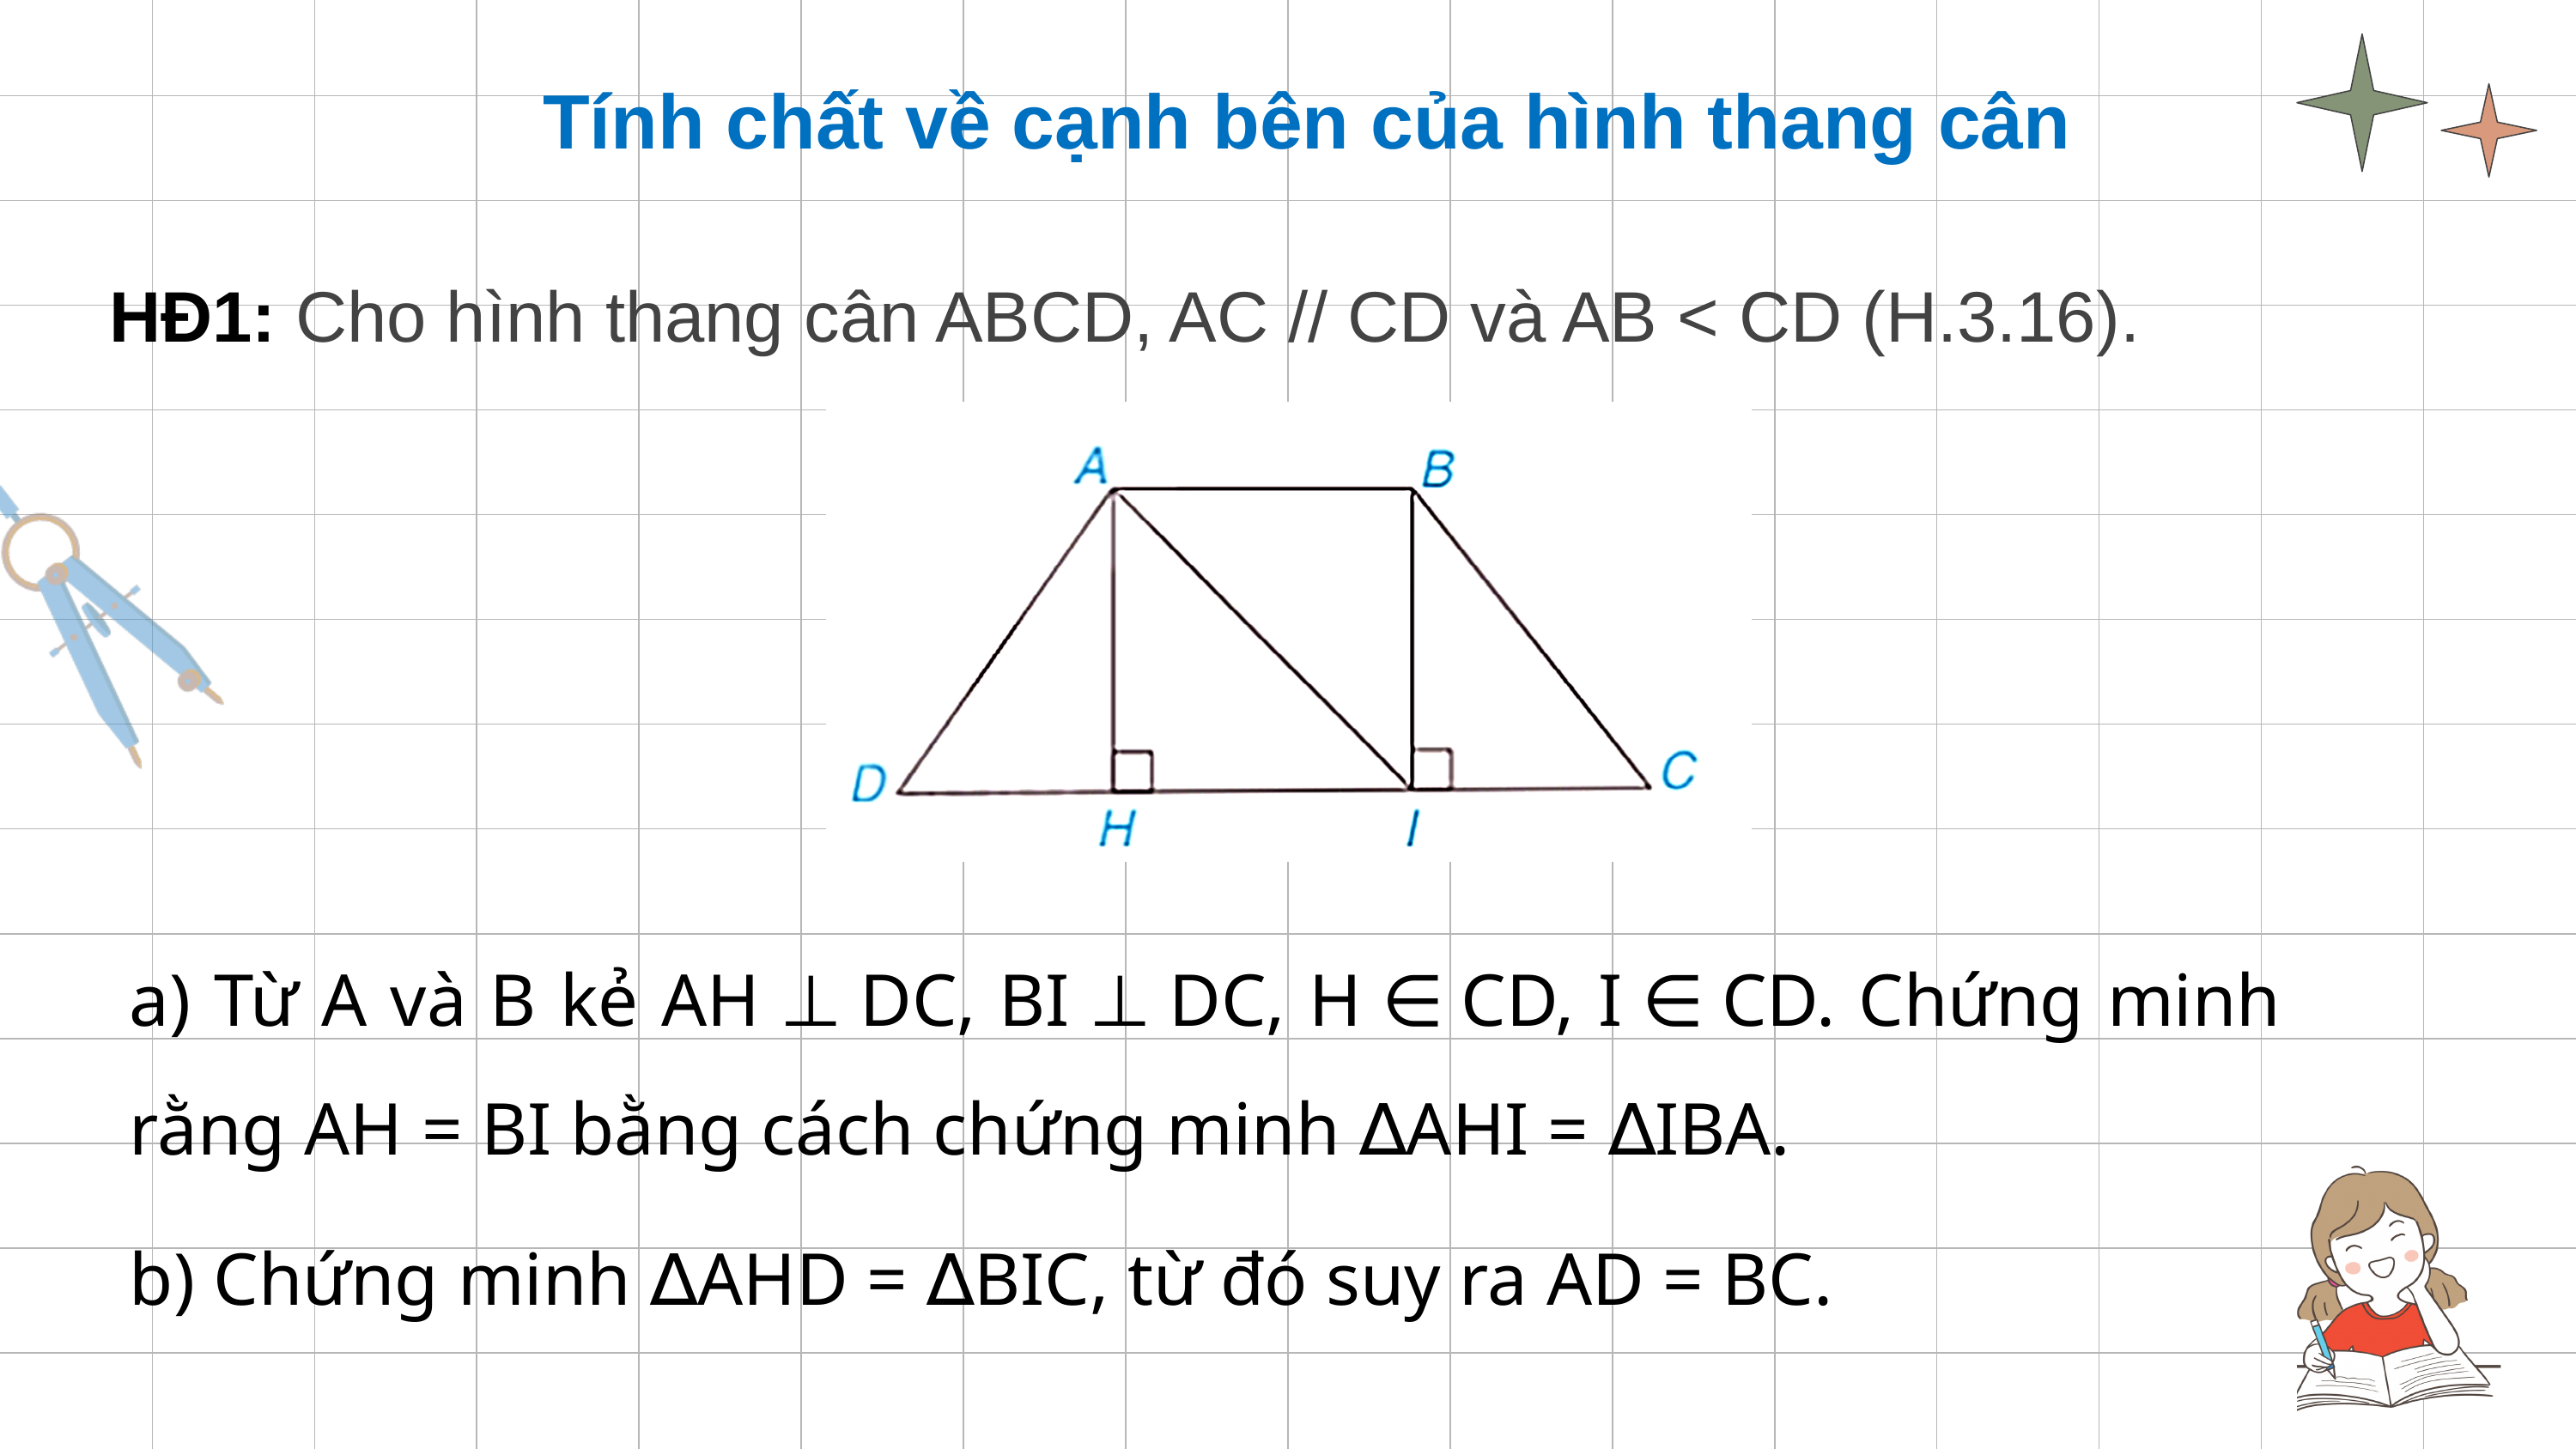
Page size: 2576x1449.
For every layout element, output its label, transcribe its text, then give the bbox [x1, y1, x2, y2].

text_box Tính chất về cạnh bên của hình thang cân [487, 65, 2085, 171]
text_box [2441, 83, 2537, 178]
text_box [2296, 33, 2427, 172]
text_box HĐ1: Cho hình thang cân ABCD, AC // CD và AB < CD (H.3.16). [96, 221, 2476, 364]
text_box a) Từ A và B kẻ AH ⊥ DC, BI ⊥ DC, H ∈ CD, I ∈ CD. Chứng minh rằng AH = BI bằng cách chứng minh ∆AHI = ∆IBA. b) Chứng minh ∆AHD = ∆BIC, từ đó suy ra AD = BC. [117, 906, 2296, 1326]
picture [826, 402, 1752, 862]
picture [2296, 1151, 2501, 1411]
picture [0, 499, 234, 761]
